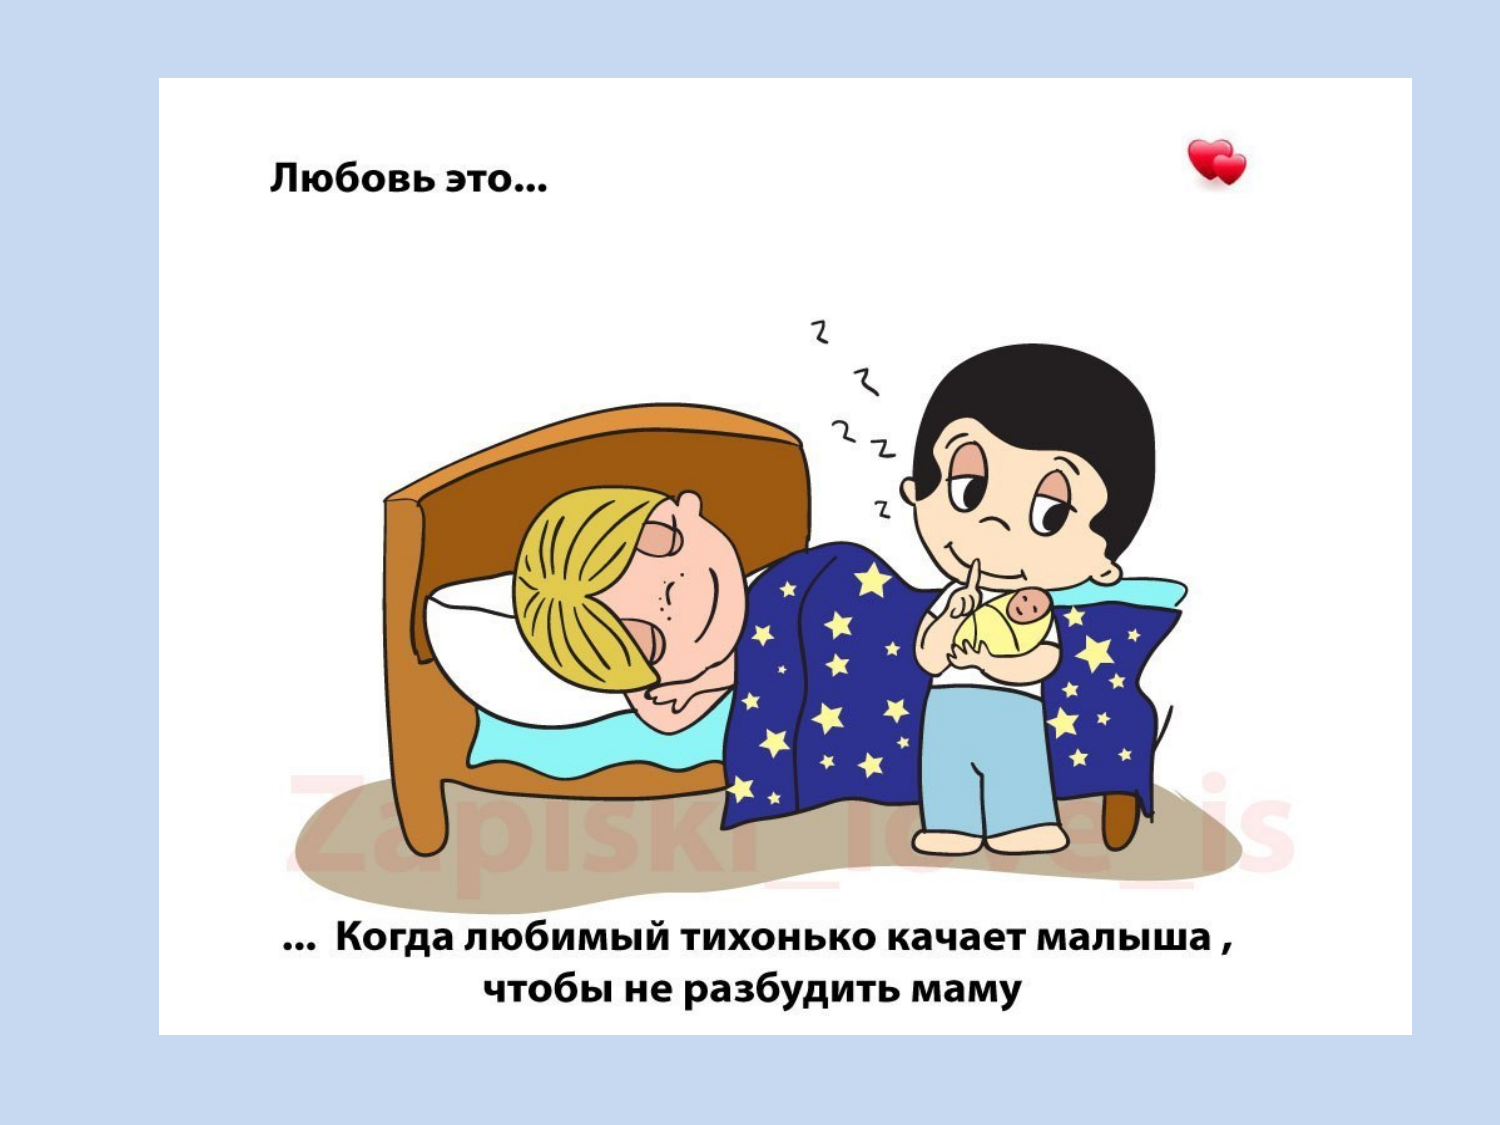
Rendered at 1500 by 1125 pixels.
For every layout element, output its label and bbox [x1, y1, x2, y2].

list [159, 77, 1412, 1036]
